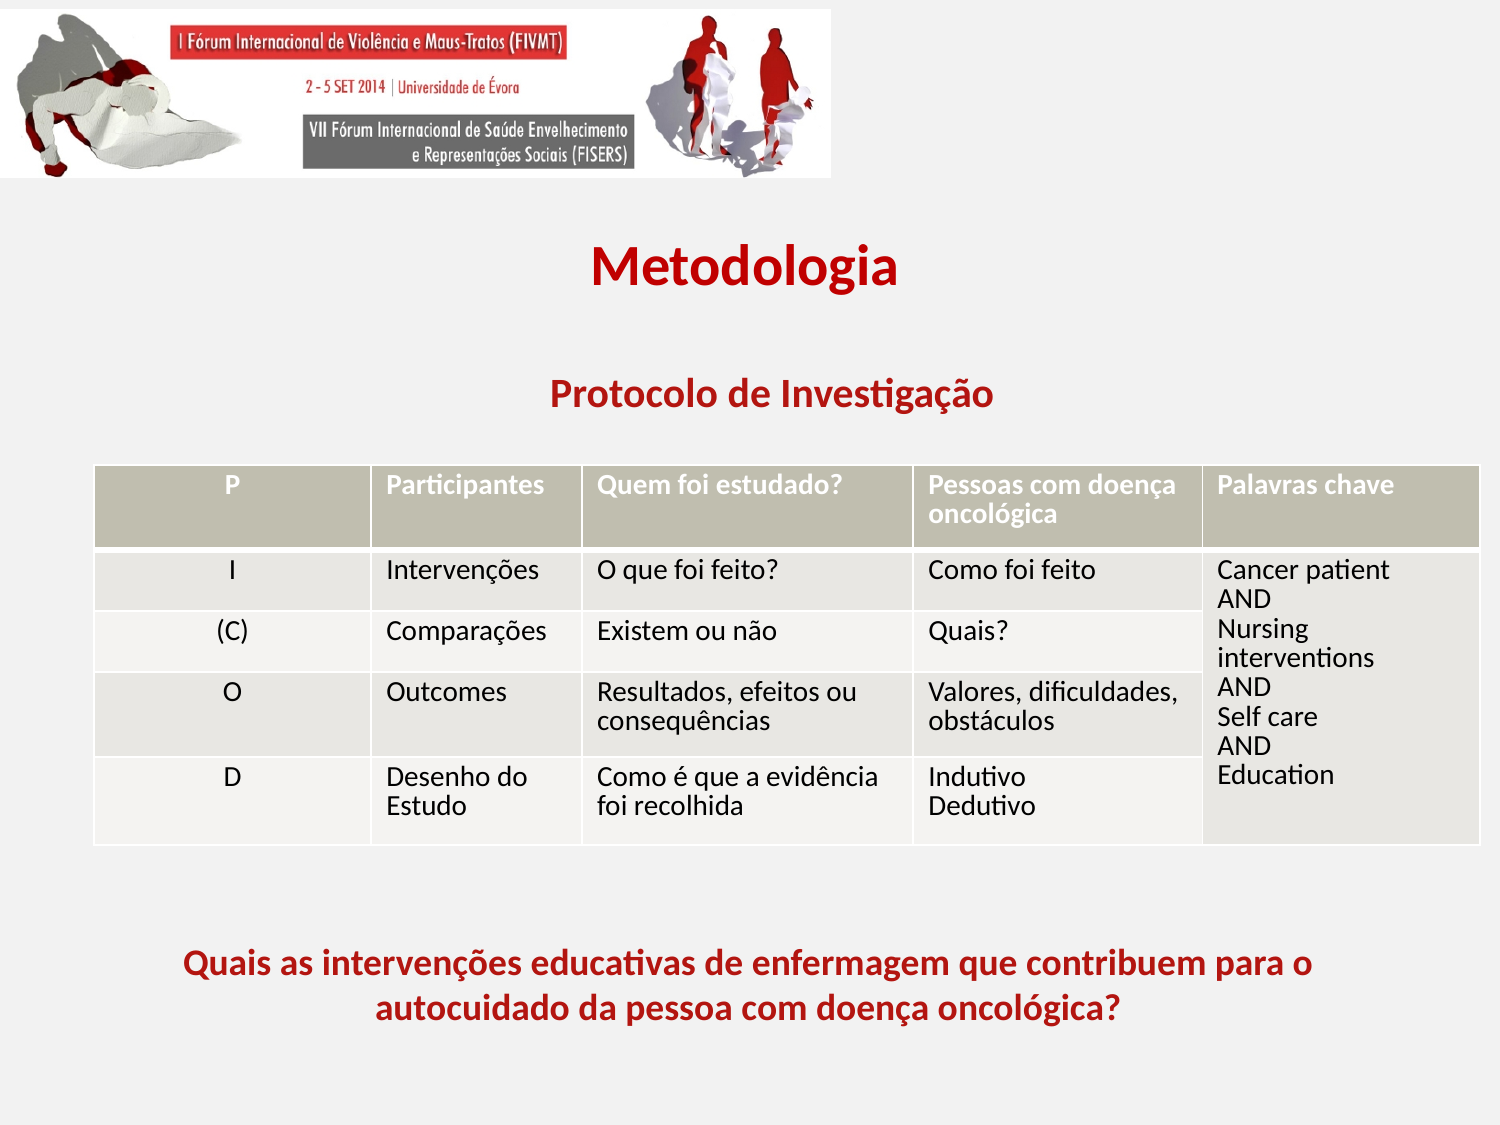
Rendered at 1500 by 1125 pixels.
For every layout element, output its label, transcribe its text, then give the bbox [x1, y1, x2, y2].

text_box Protocolo de Investigação [535, 358, 1010, 424]
table_cell Existem ou não [583, 612, 912, 671]
picture [0, 9, 831, 179]
table_cell Intervenções [372, 553, 581, 610]
text_box Metodologia [260, 219, 1230, 305]
text_box [64, 305, 1480, 412]
table_cell Como foi feito [914, 553, 1202, 610]
table_cell Indutivo Dedutivo [914, 758, 1202, 844]
table_cell D [95, 758, 370, 844]
table_cell Valores, dificuldades, obstáculos [914, 673, 1202, 756]
table_cell Quais? [914, 612, 1202, 671]
table_cell Outcomes [372, 673, 581, 756]
table_header P [95, 466, 370, 547]
table_cell Resultados, efeitos ou consequências [583, 673, 912, 756]
table_header Participantes [372, 466, 581, 547]
table_header Quem foi estudado? [583, 466, 912, 547]
table_cell Cancer patient AND Nursing interventions AND Self care AND Education [1203, 553, 1479, 844]
table_header Palavras chave [1203, 466, 1479, 547]
table_cell O [95, 673, 370, 756]
table_cell Desenho do Estudo [372, 758, 581, 844]
table_cell I [95, 553, 370, 610]
text_box Quais as intervenções educativas de enfermagem que contribuem para o autocuidado da pessoa com doença oncológica? [127, 930, 1371, 1035]
table_cell Comparações [372, 612, 581, 671]
table_cell O que foi feito? [583, 553, 912, 610]
table_header Pessoas com doença oncológica [914, 466, 1202, 547]
table_cell (C) [95, 612, 370, 671]
table_cell Como é que a evidência foi recolhida [583, 758, 912, 844]
